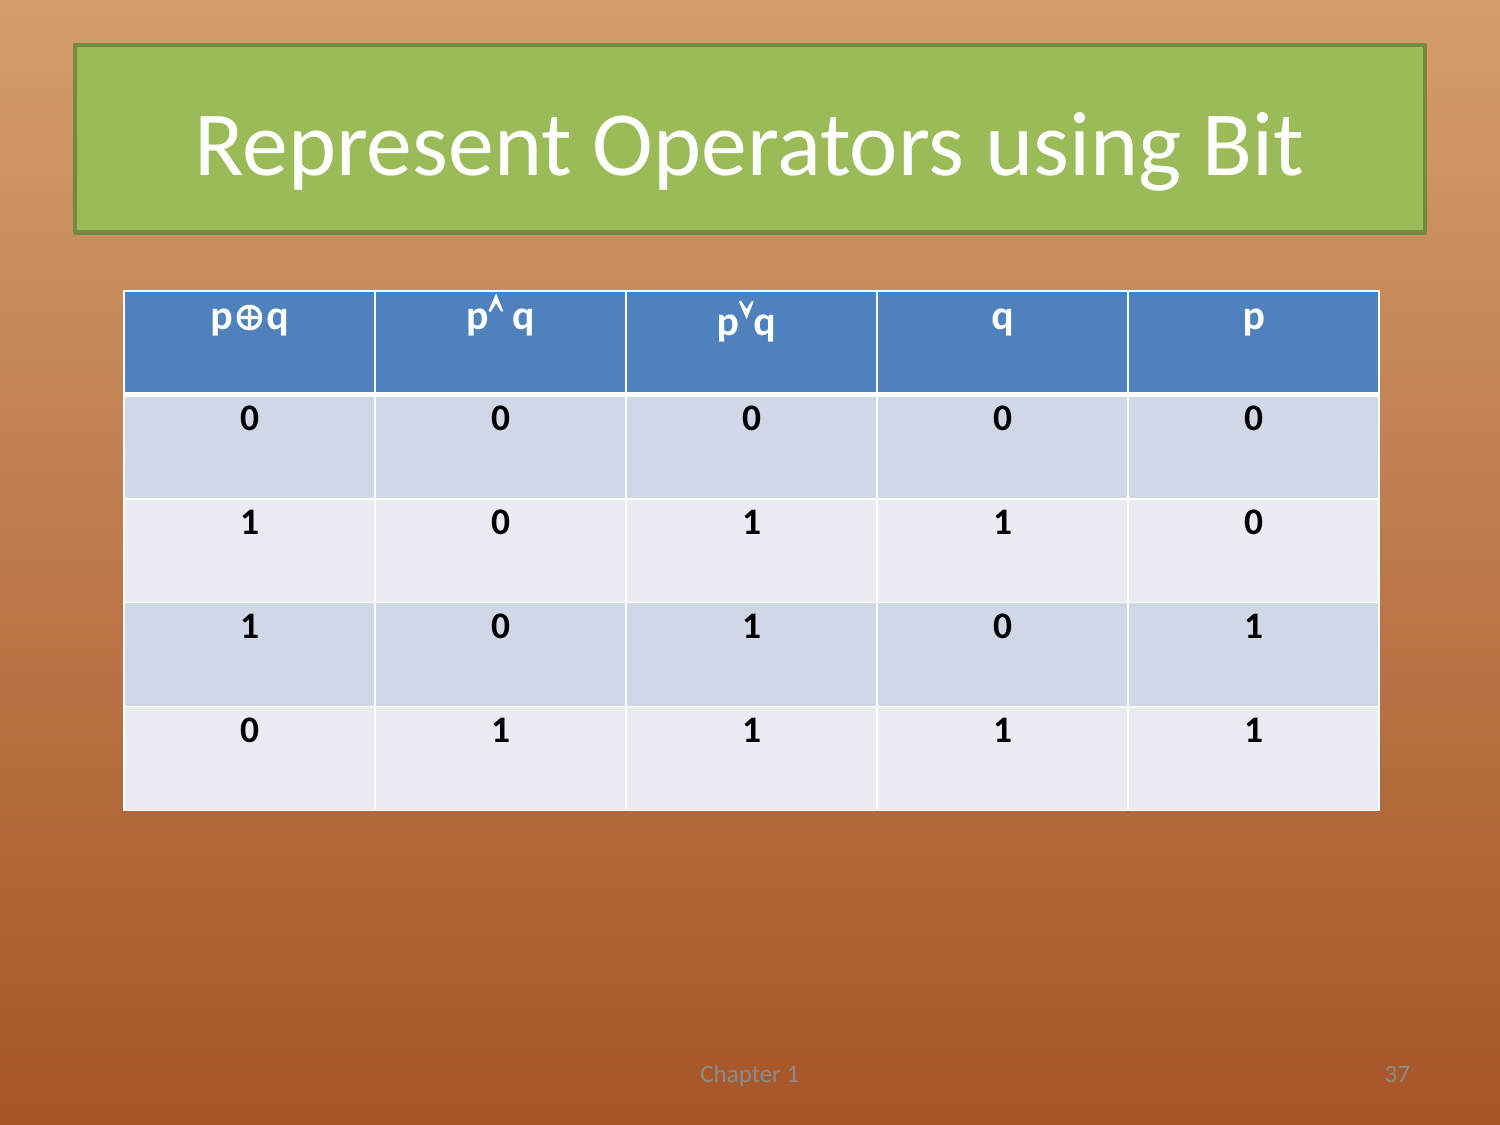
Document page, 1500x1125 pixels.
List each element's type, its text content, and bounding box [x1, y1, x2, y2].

table_cell 1 [627, 603, 876, 706]
table_cell 1 [125, 603, 374, 706]
table_cell 0 [376, 500, 625, 602]
table_cell 0 [376, 603, 625, 706]
table_header pq [125, 292, 374, 392]
table_cell 0 [376, 397, 625, 498]
table_header p [1129, 292, 1378, 392]
table_cell 1 [376, 707, 625, 810]
table_cell 0 [627, 397, 876, 498]
table_cell 1 [627, 500, 876, 602]
table_header q [878, 292, 1127, 392]
table_cell 1 [878, 500, 1127, 602]
slide_number 37 [1074, 1042, 1425, 1103]
table_cell 0 [125, 397, 374, 498]
table_cell 1 [125, 500, 374, 602]
table_cell 0 [878, 397, 1127, 498]
table_cell 0 [125, 707, 374, 810]
table_cell 0 [1129, 397, 1378, 498]
table_header p q [376, 292, 625, 392]
table_cell 1 [878, 707, 1127, 810]
table_cell 1 [1129, 707, 1378, 810]
table_cell 0 [878, 603, 1127, 706]
table_header pq [627, 292, 876, 392]
table_cell 1 [1129, 603, 1378, 706]
table_cell 0 [1129, 500, 1378, 602]
title Represent Operators using Bit [73, 43, 1427, 235]
table_cell 1 [627, 707, 876, 810]
footer Chapter 1 [512, 1042, 988, 1103]
